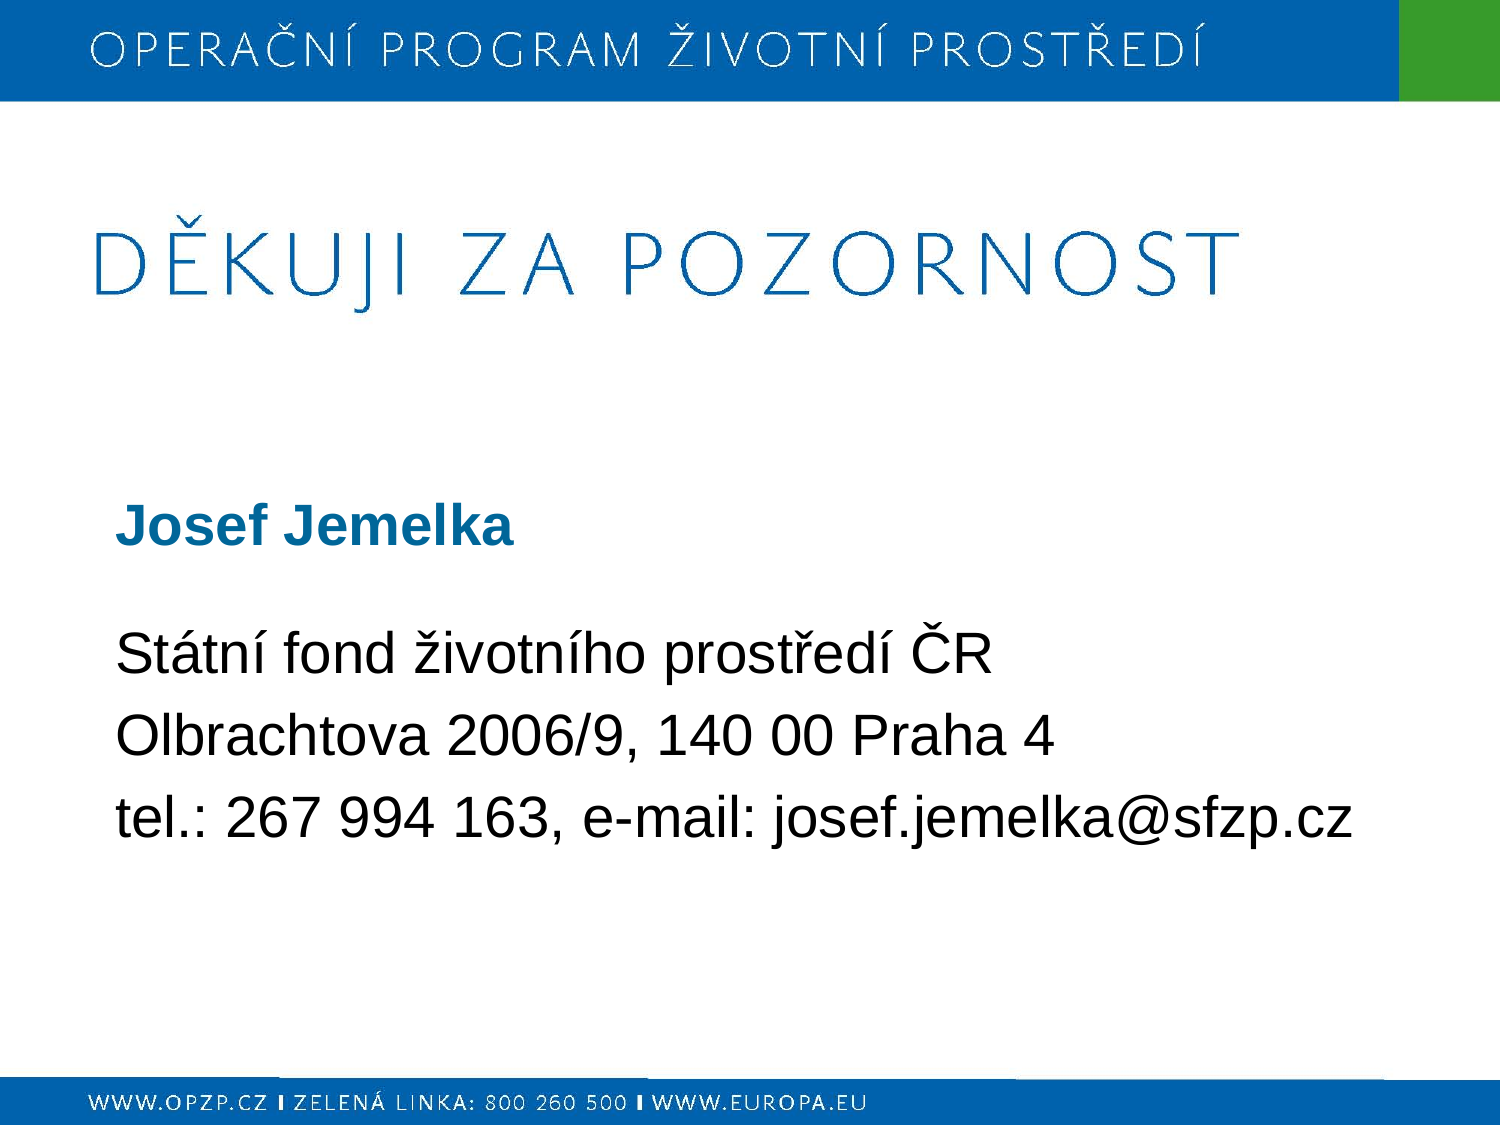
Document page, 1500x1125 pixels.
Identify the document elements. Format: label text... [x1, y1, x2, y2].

picture [0, 0, 1500, 1125]
list Josef Jemelka Státní fond životního prostředí ČR Olbrachtova 2006/9, 140 00 Praha 4 tel.: 267 994 163, e-mail: josef.jemelka@sfzp.cz [100, 479, 1400, 965]
